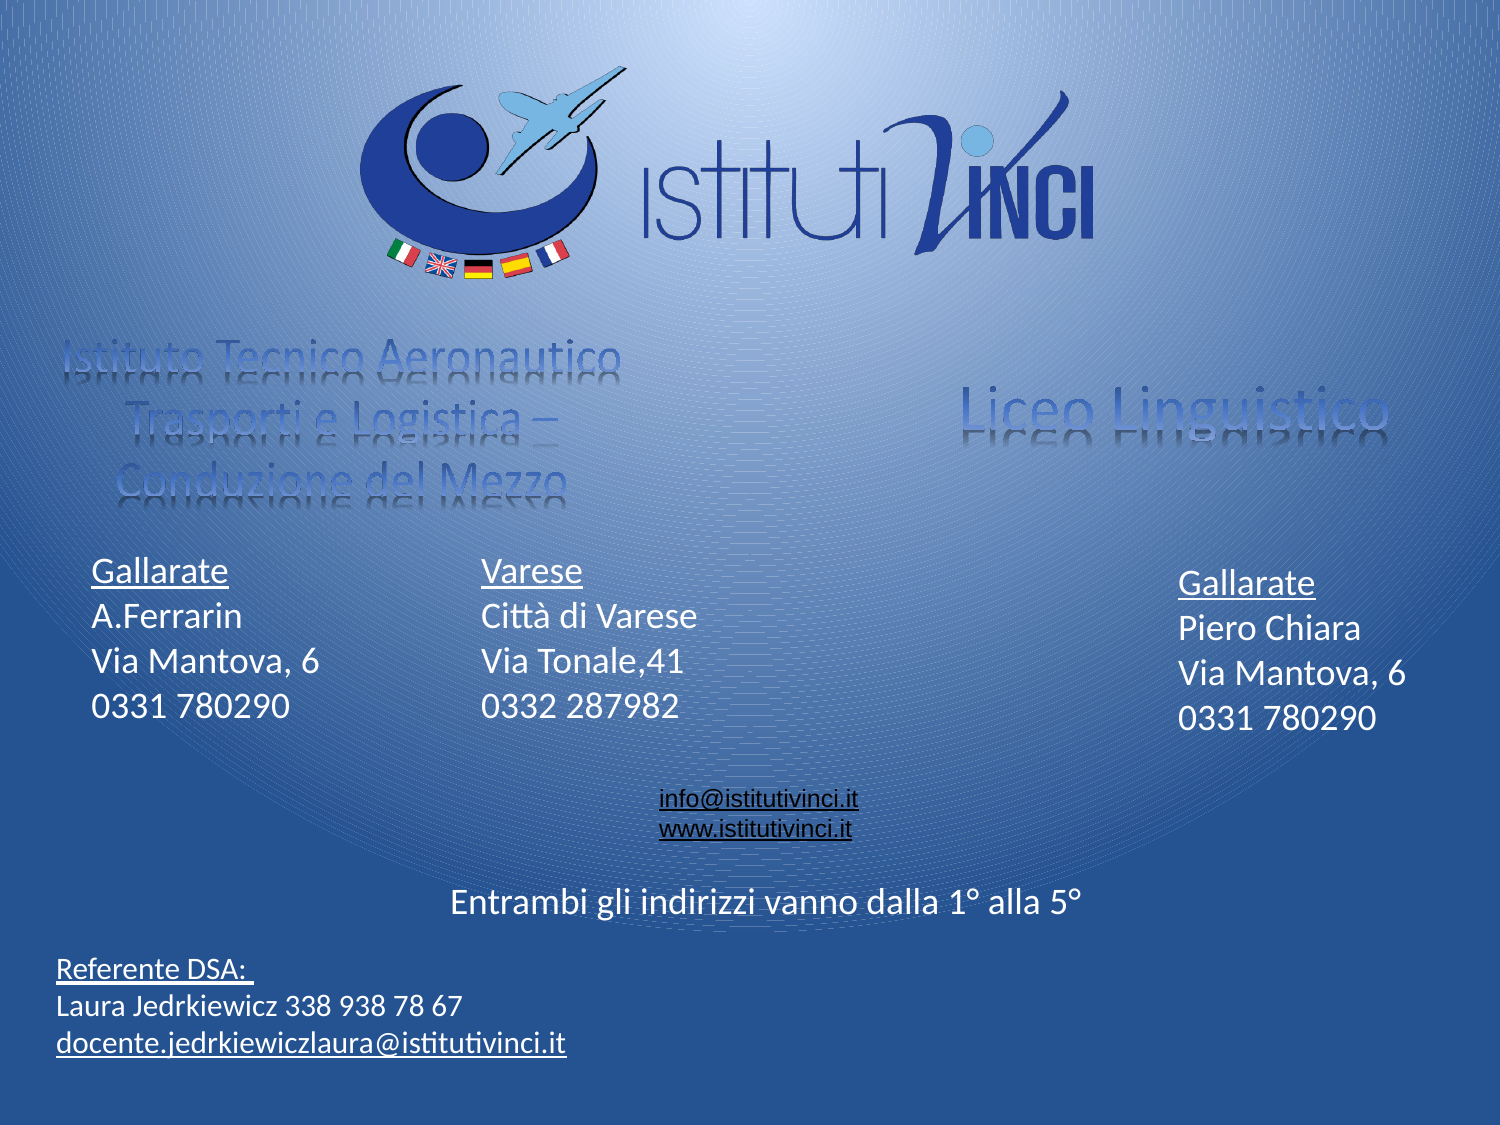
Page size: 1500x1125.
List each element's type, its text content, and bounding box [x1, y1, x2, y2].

text_box Gallarate Piero Chiara Via Mantova, 6 0331 780290 [1163, 550, 1436, 746]
text_box Referente DSA: Laura Jedrkiewicz 338 938 78 67 docente.jedrkiewiczlaura@istitutivinci.it [41, 940, 792, 1068]
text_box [962, 385, 1389, 469]
picture [359, 66, 1093, 280]
text_box Varese Città di Varese Via Tonale,41 0332 287982 [466, 538, 739, 734]
text_box info@istitutivinci.it www.istitutivinci.it [644, 775, 874, 851]
text_box Gallarate A.Ferrarin Via Mantova, 6 0331 780290 [76, 538, 349, 734]
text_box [64, 337, 621, 528]
text_box Entrambi gli indirizzi vanno dalla 1° alla 5° [435, 869, 1097, 930]
text_box [0, 0, 1500, 658]
